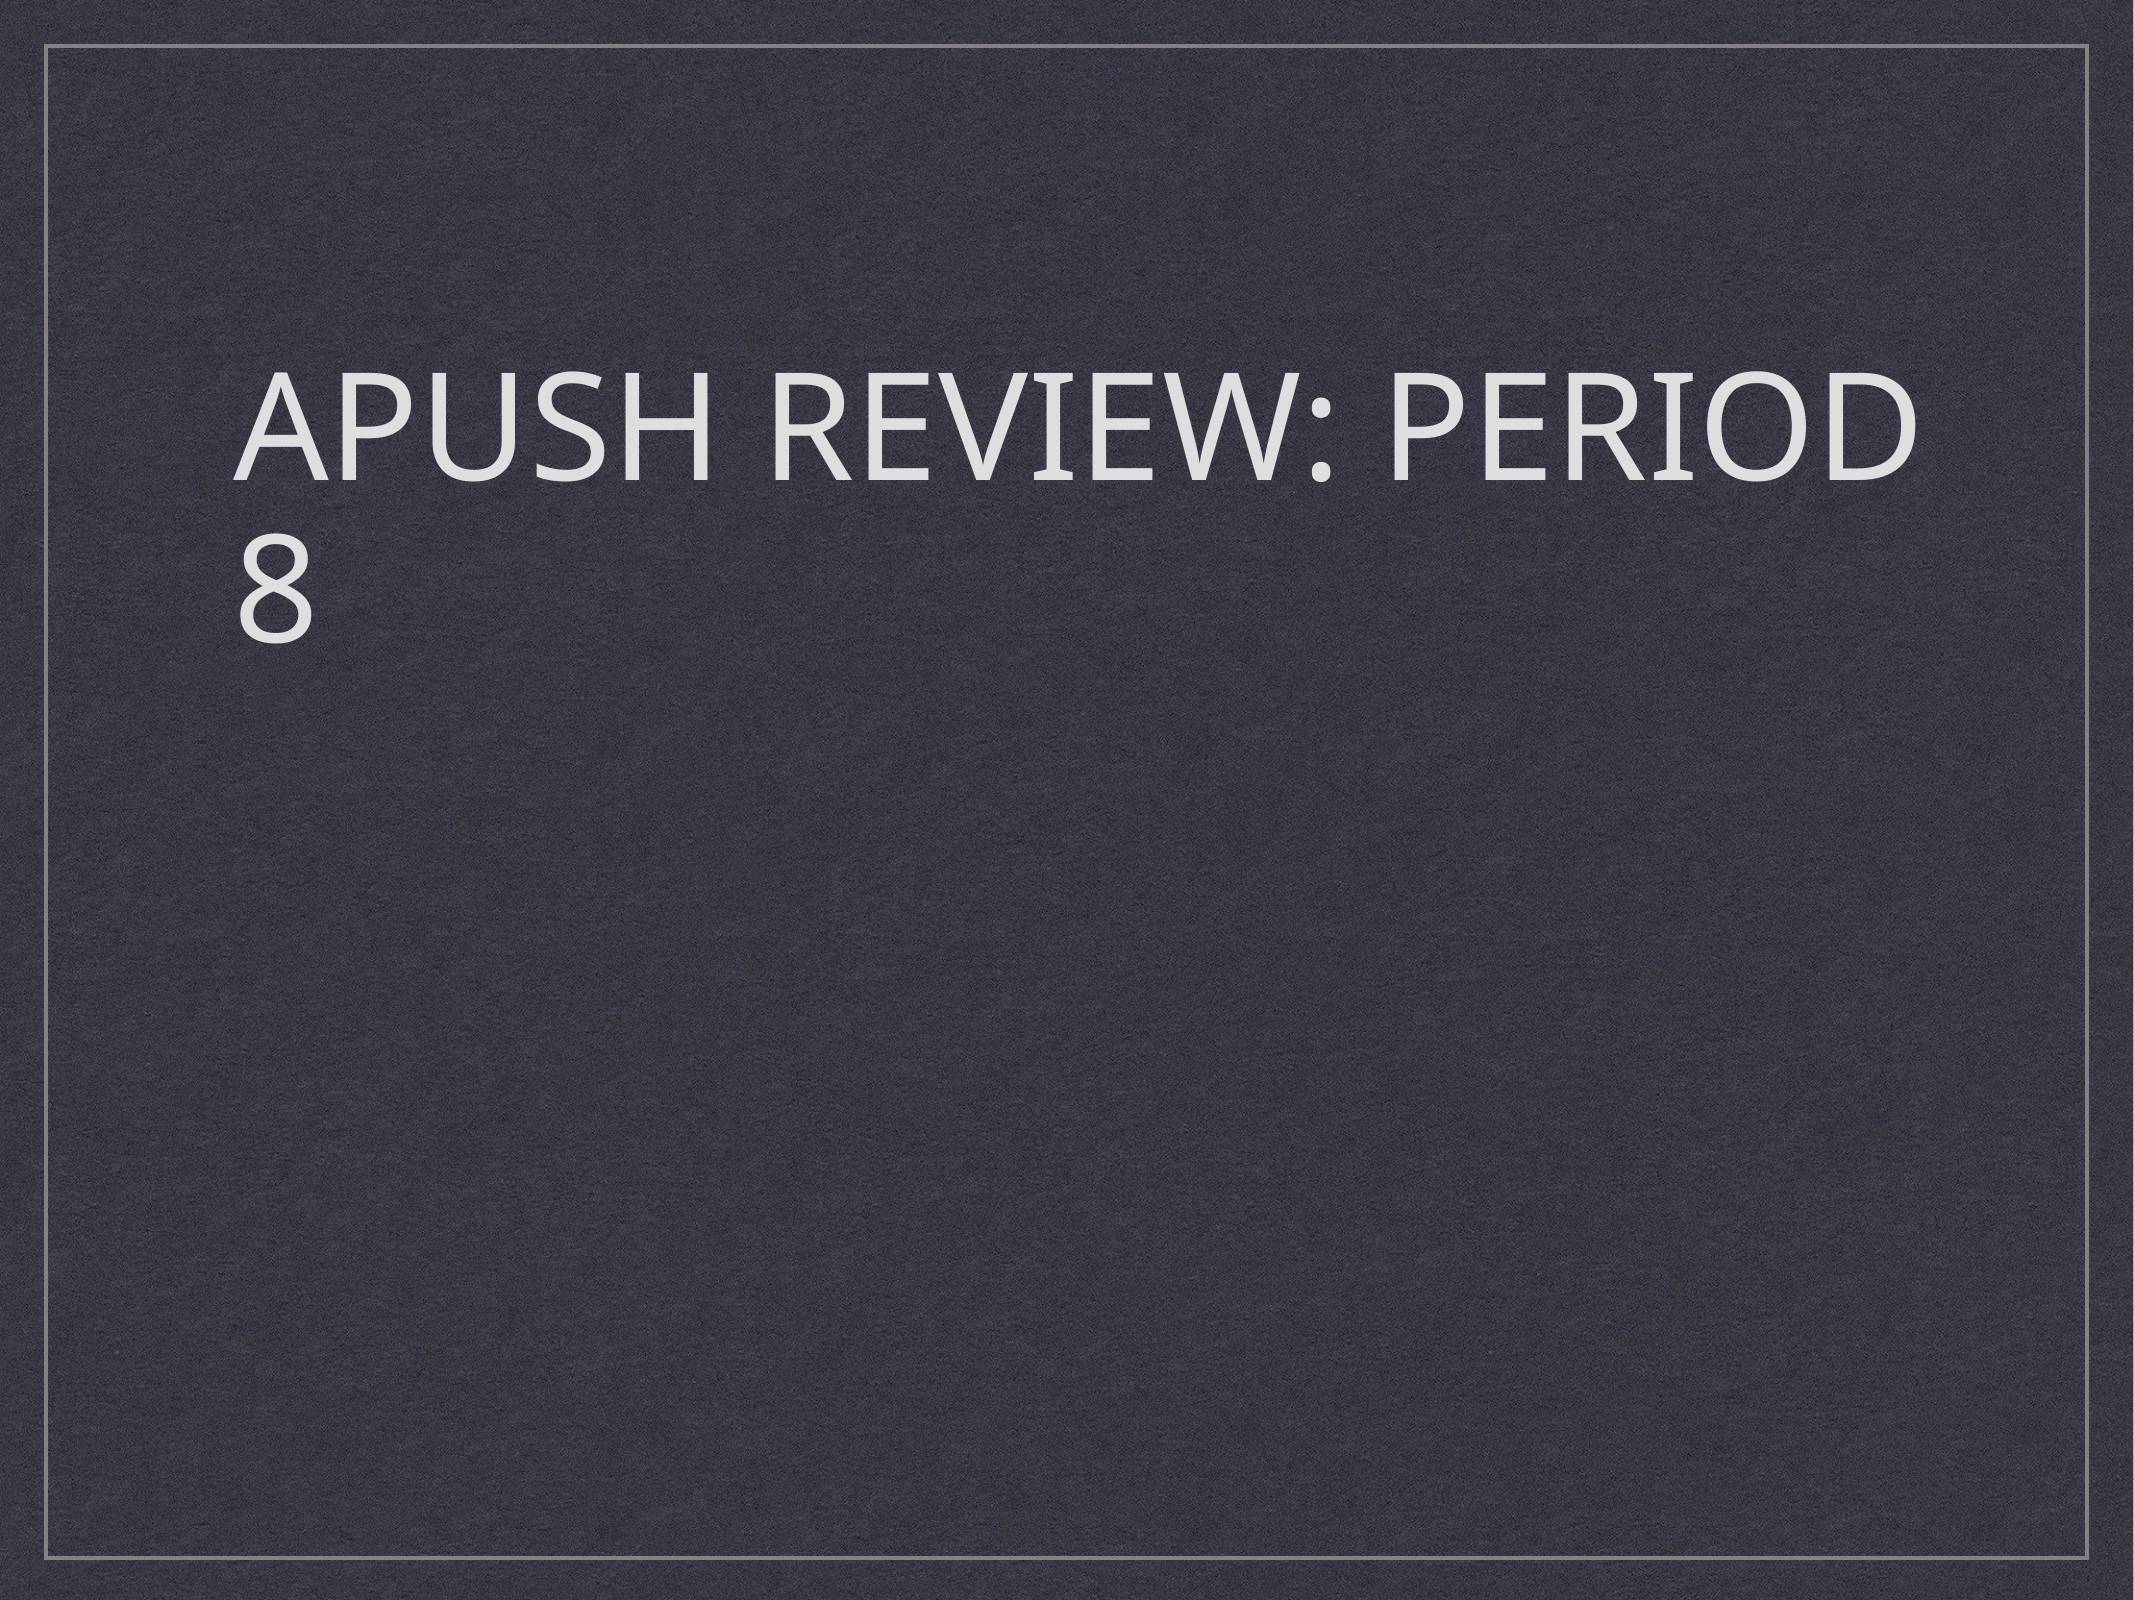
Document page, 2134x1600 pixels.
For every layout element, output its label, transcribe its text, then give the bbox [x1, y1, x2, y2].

picture [0, 0, 2134, 1600]
title APUSH Review: Period 8 [232, 243, 1963, 676]
